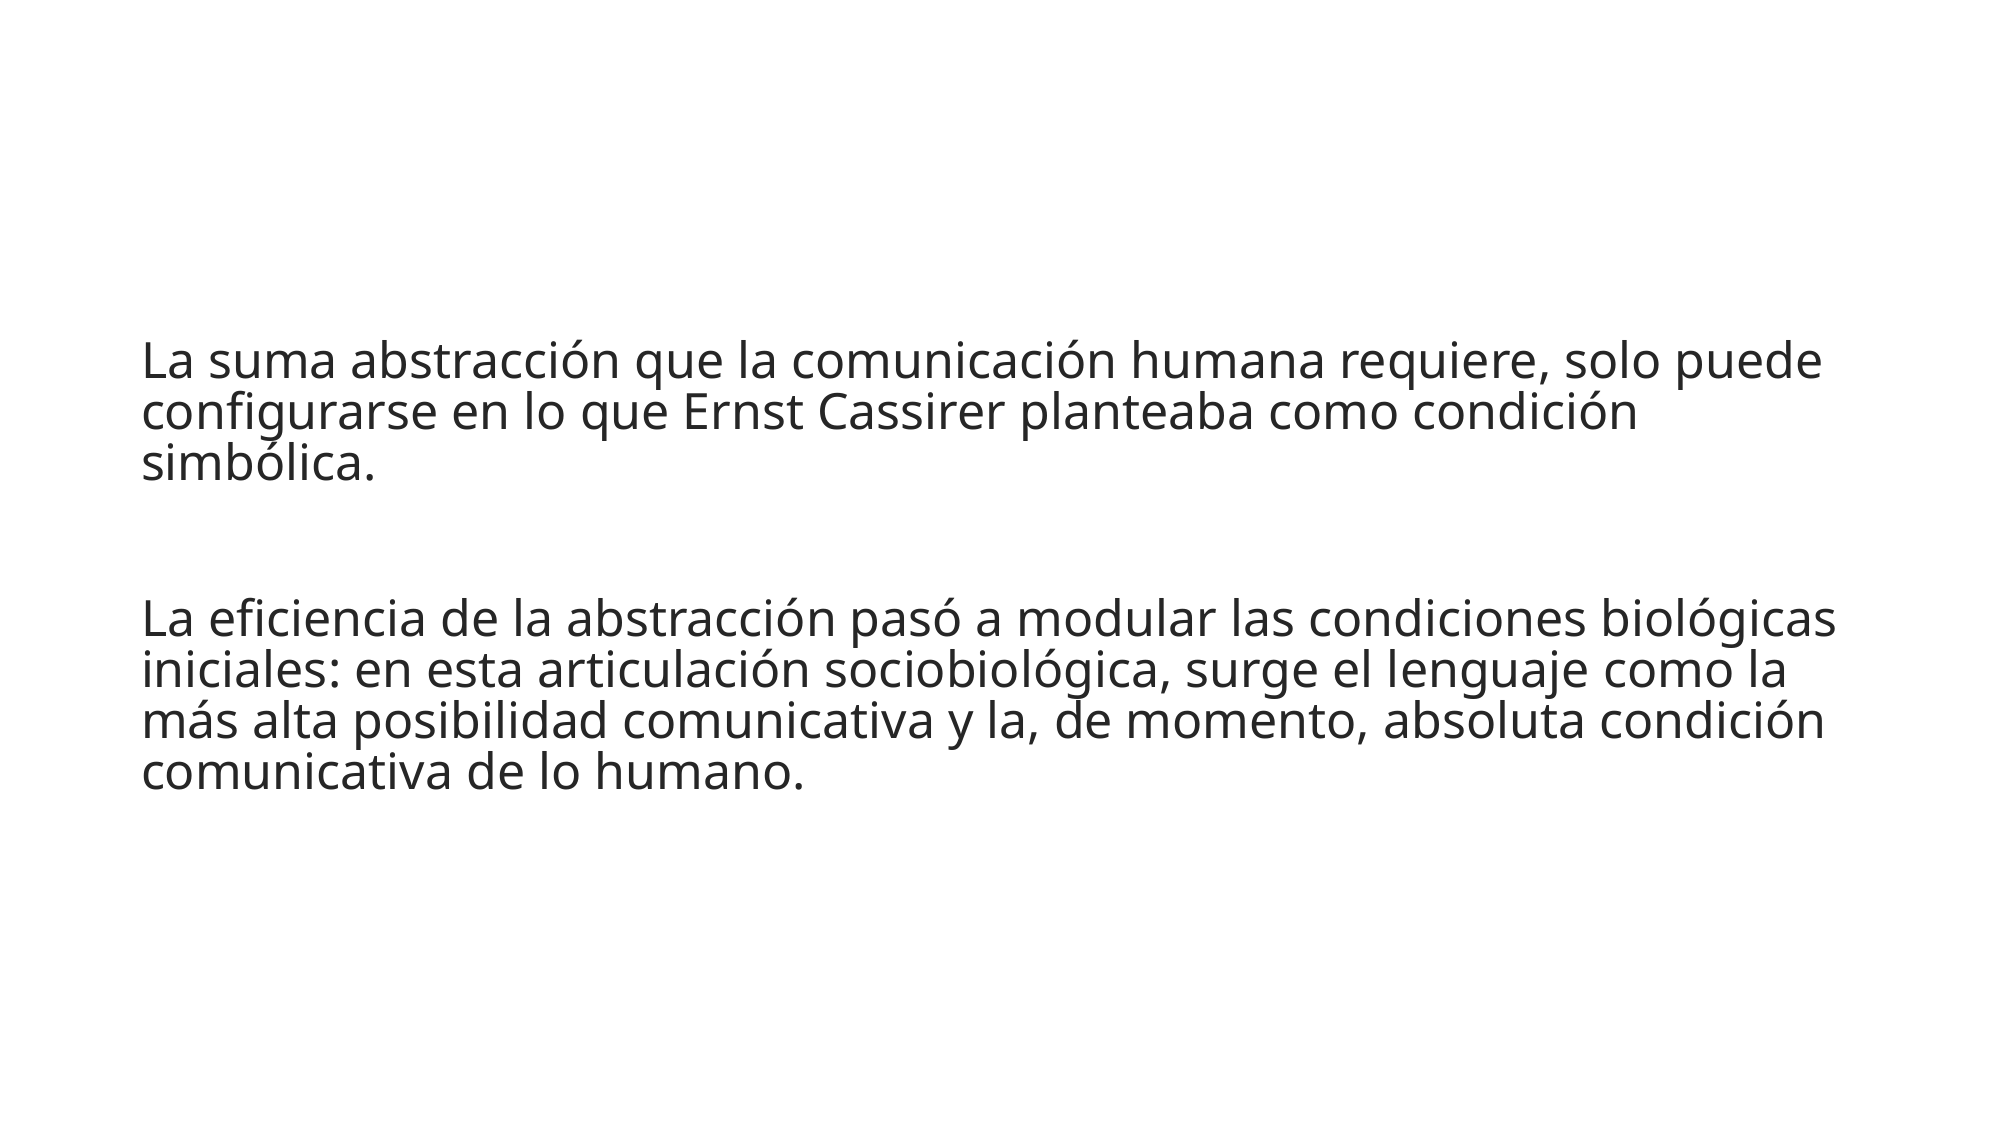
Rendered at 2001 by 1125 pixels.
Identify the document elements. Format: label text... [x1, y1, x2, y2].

list La suma abstracción que la comunicación humana requiere, solo puede configurarse en lo que Ernst Cassirer planteaba como condición simbólica. La eficiencia de la abstracción pasó a modular las condiciones biológicas iniciales: en esta articulación sociobiológica, surge el lenguaje como la más alta posibilidad comunicativa y la, de momento, absoluta condición comunicativa de lo humano. [111, 329, 1876, 948]
